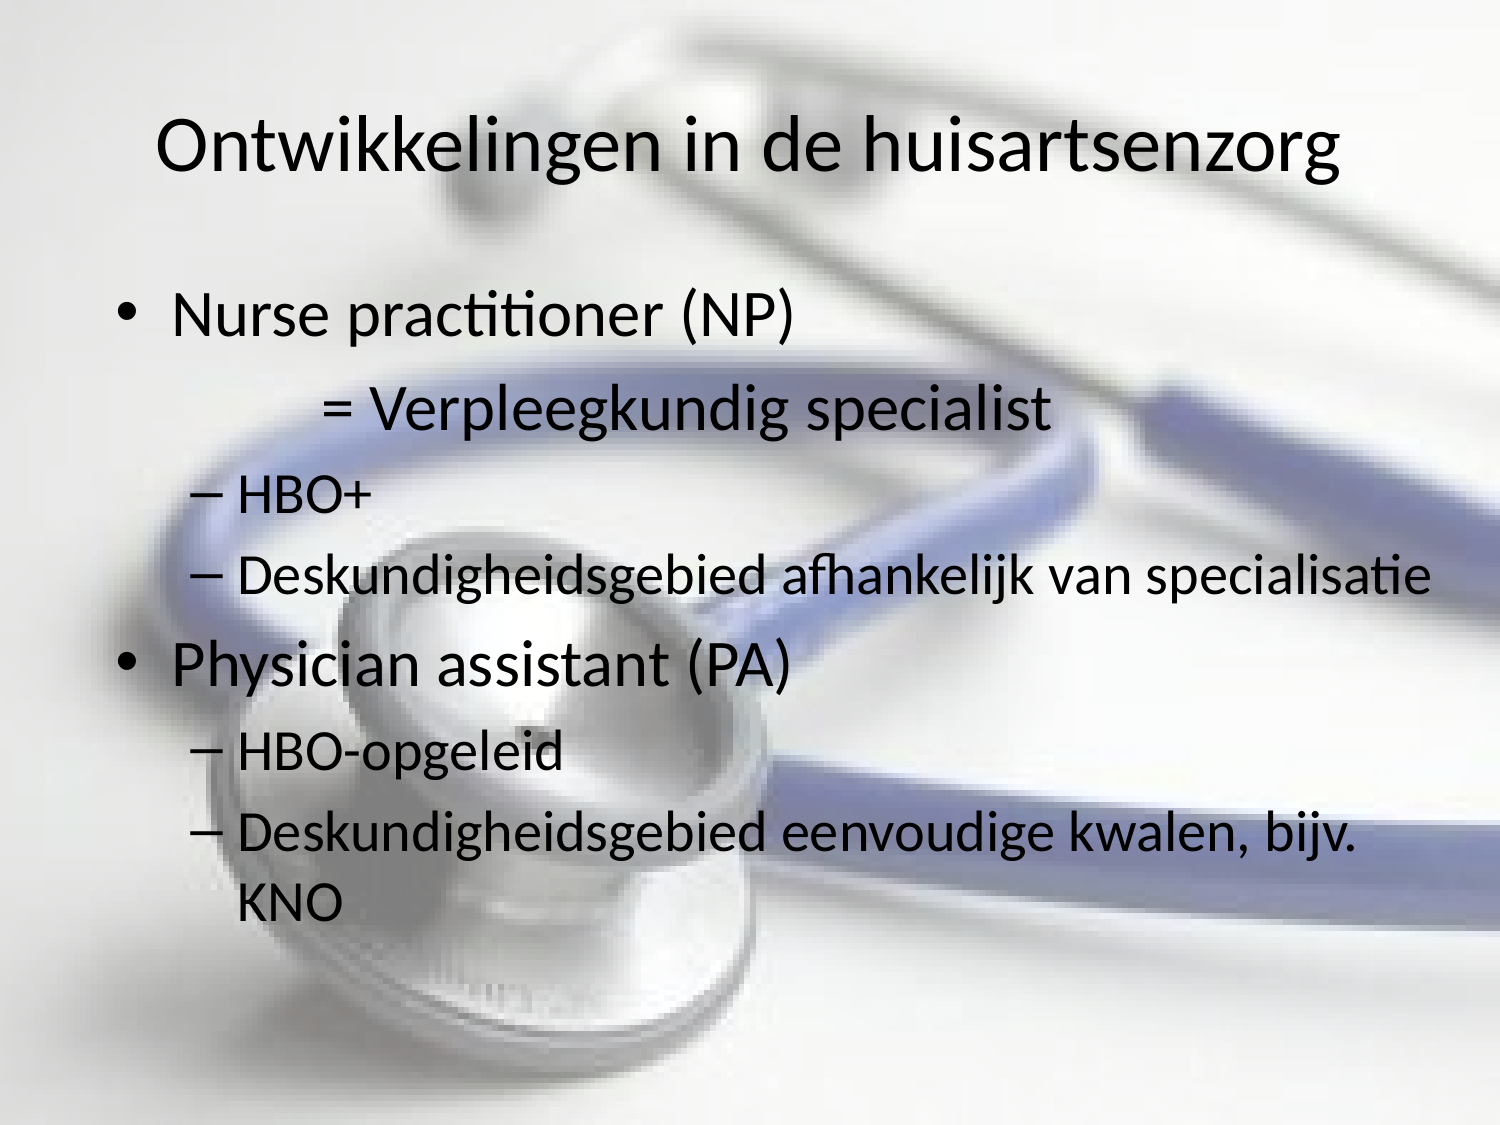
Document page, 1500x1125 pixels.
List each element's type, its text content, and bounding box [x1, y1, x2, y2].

list Nurse practitioner (NP) = Verpleegkundig specialist HBO+ Deskundigheidsgebied afhankelijk van specialisatie Physician assistant (PA) HBO-opgeleid Deskundigheidsgebied eenvoudige kwalen, bijv. KNO [100, 262, 1459, 1005]
title Ontwikkelingen in de huisartsenzorg [75, 45, 1425, 233]
